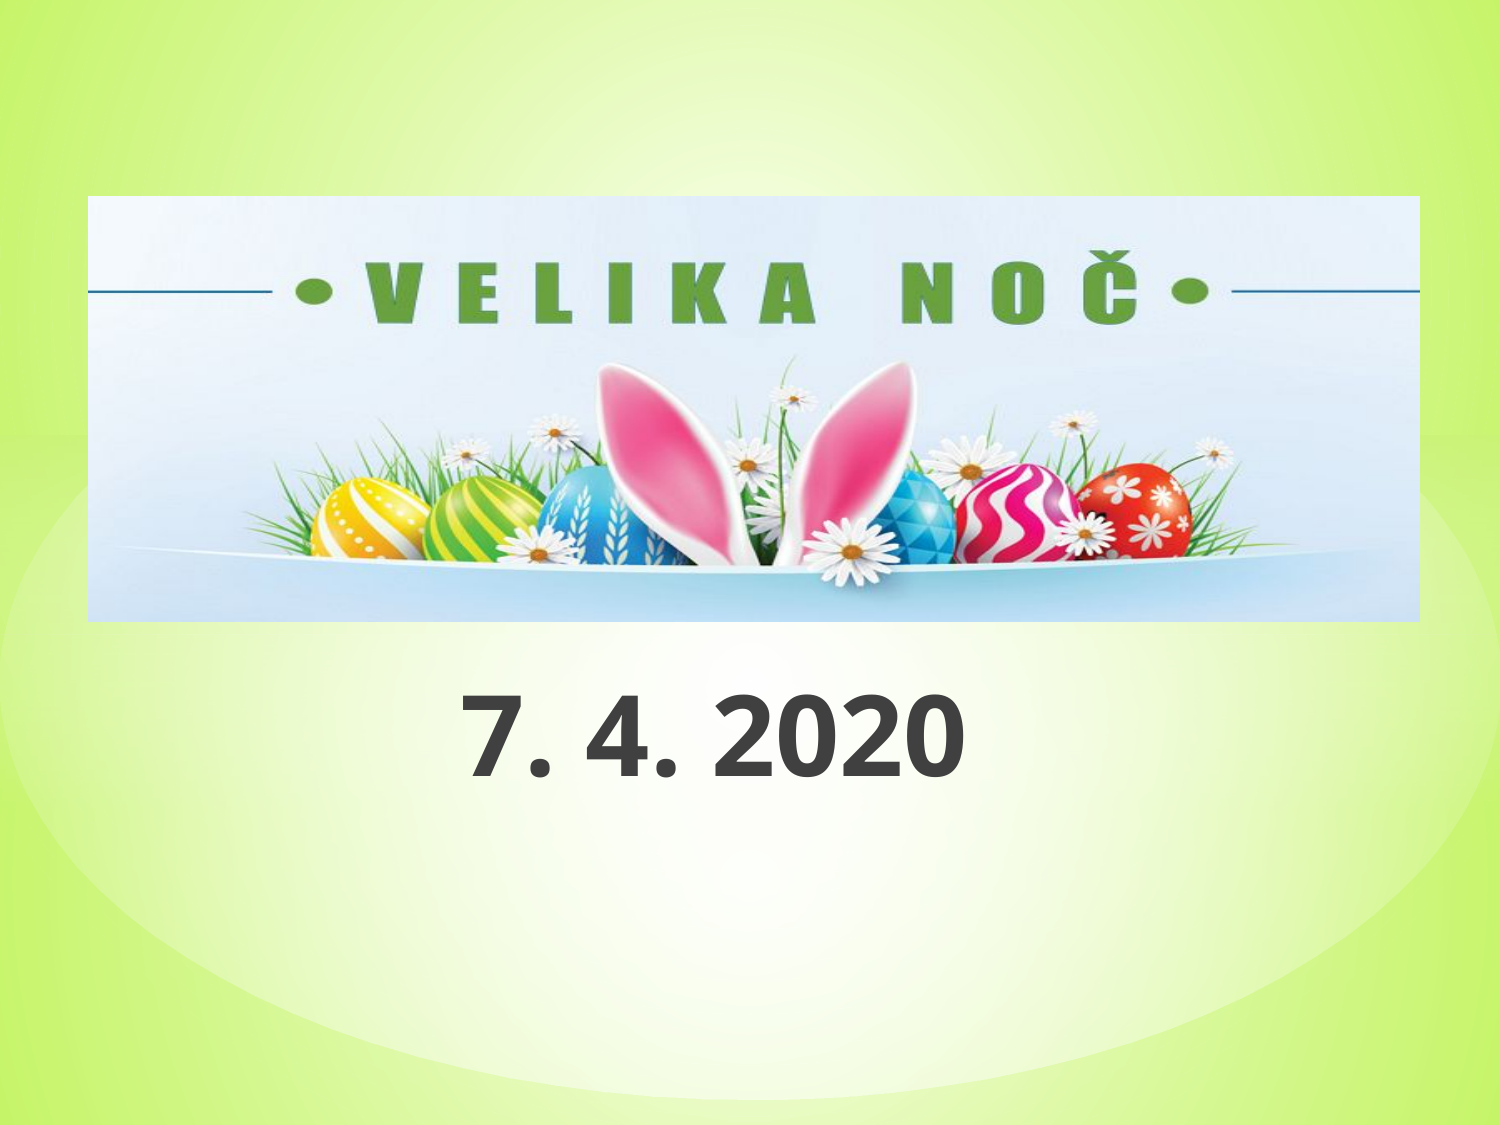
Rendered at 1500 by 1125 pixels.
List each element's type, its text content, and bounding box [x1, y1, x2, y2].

picture [88, 196, 1421, 622]
text_box 7. 4. 2020 [415, 656, 1093, 807]
